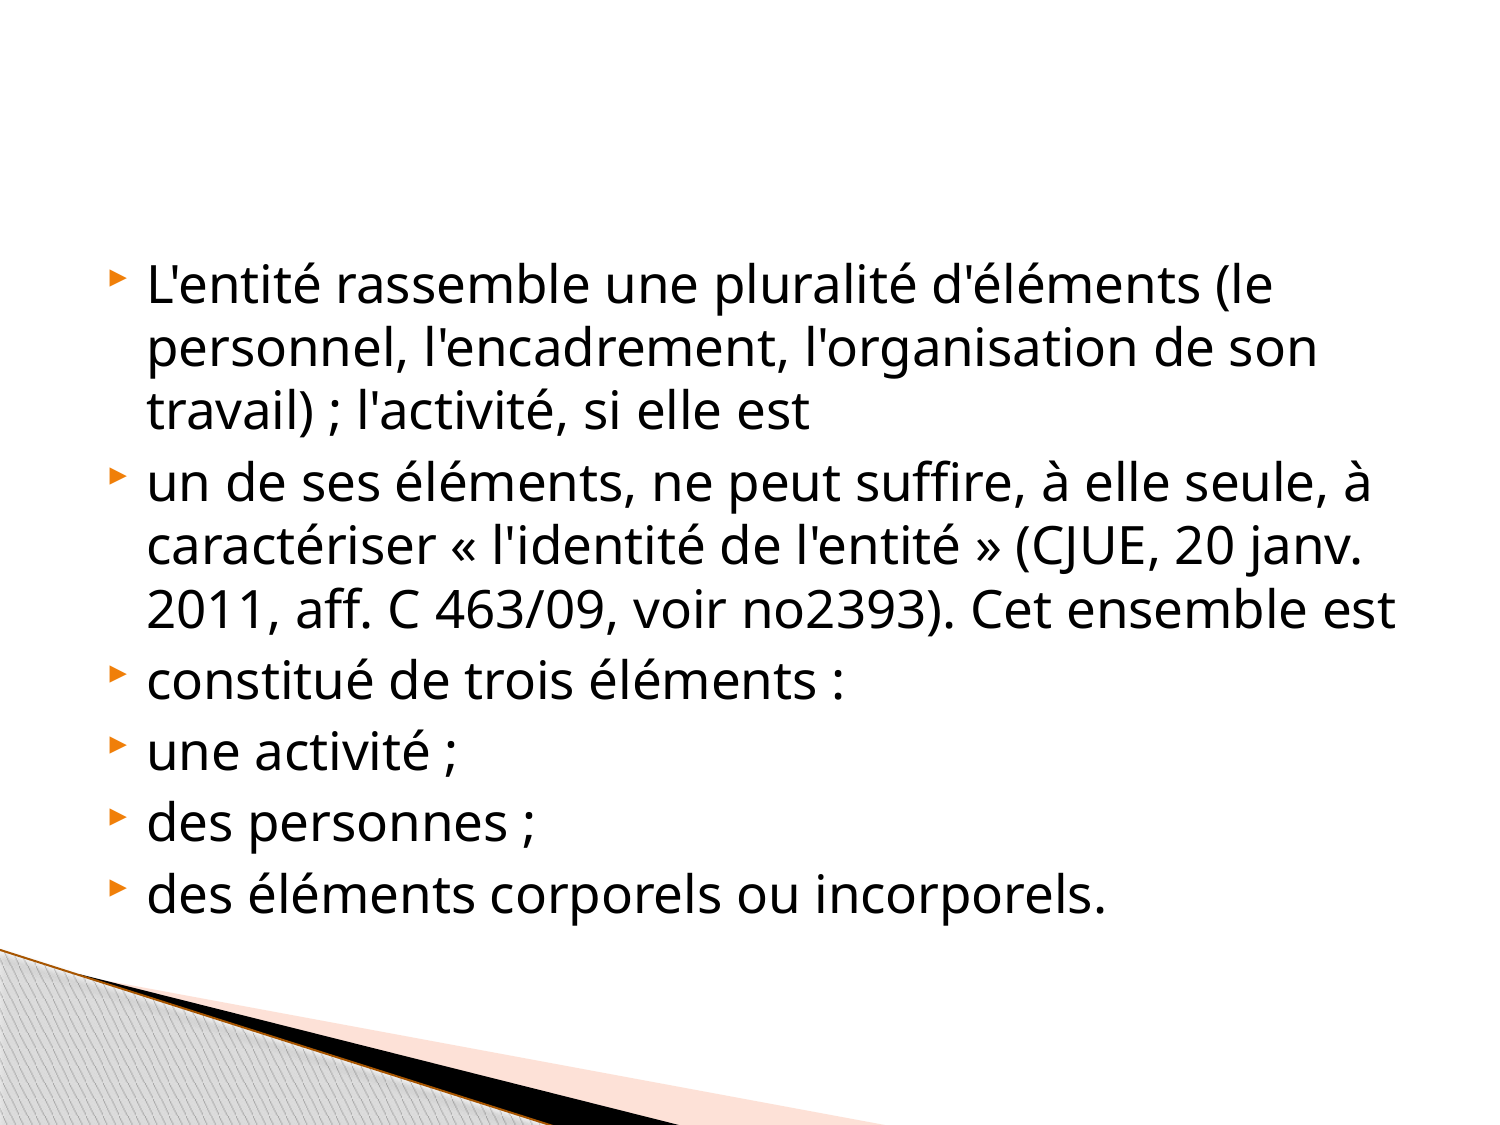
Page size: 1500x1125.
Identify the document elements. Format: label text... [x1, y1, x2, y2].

list L'entité rassemble une pluralité d'éléments (le personnel, l'encadrement, l'organisation de son travail) ; l'activité, si elle est un de ses éléments, ne peut suffire, à elle seule, à caractériser « l'identité de l'entité » (CJUE, 20 janv. 2011, aff. C 463/09, voir no2393). Cet ensemble est constitué de trois éléments : une activité ; des personnes ; des éléments corporels ou incorporels. [75, 243, 1425, 986]
